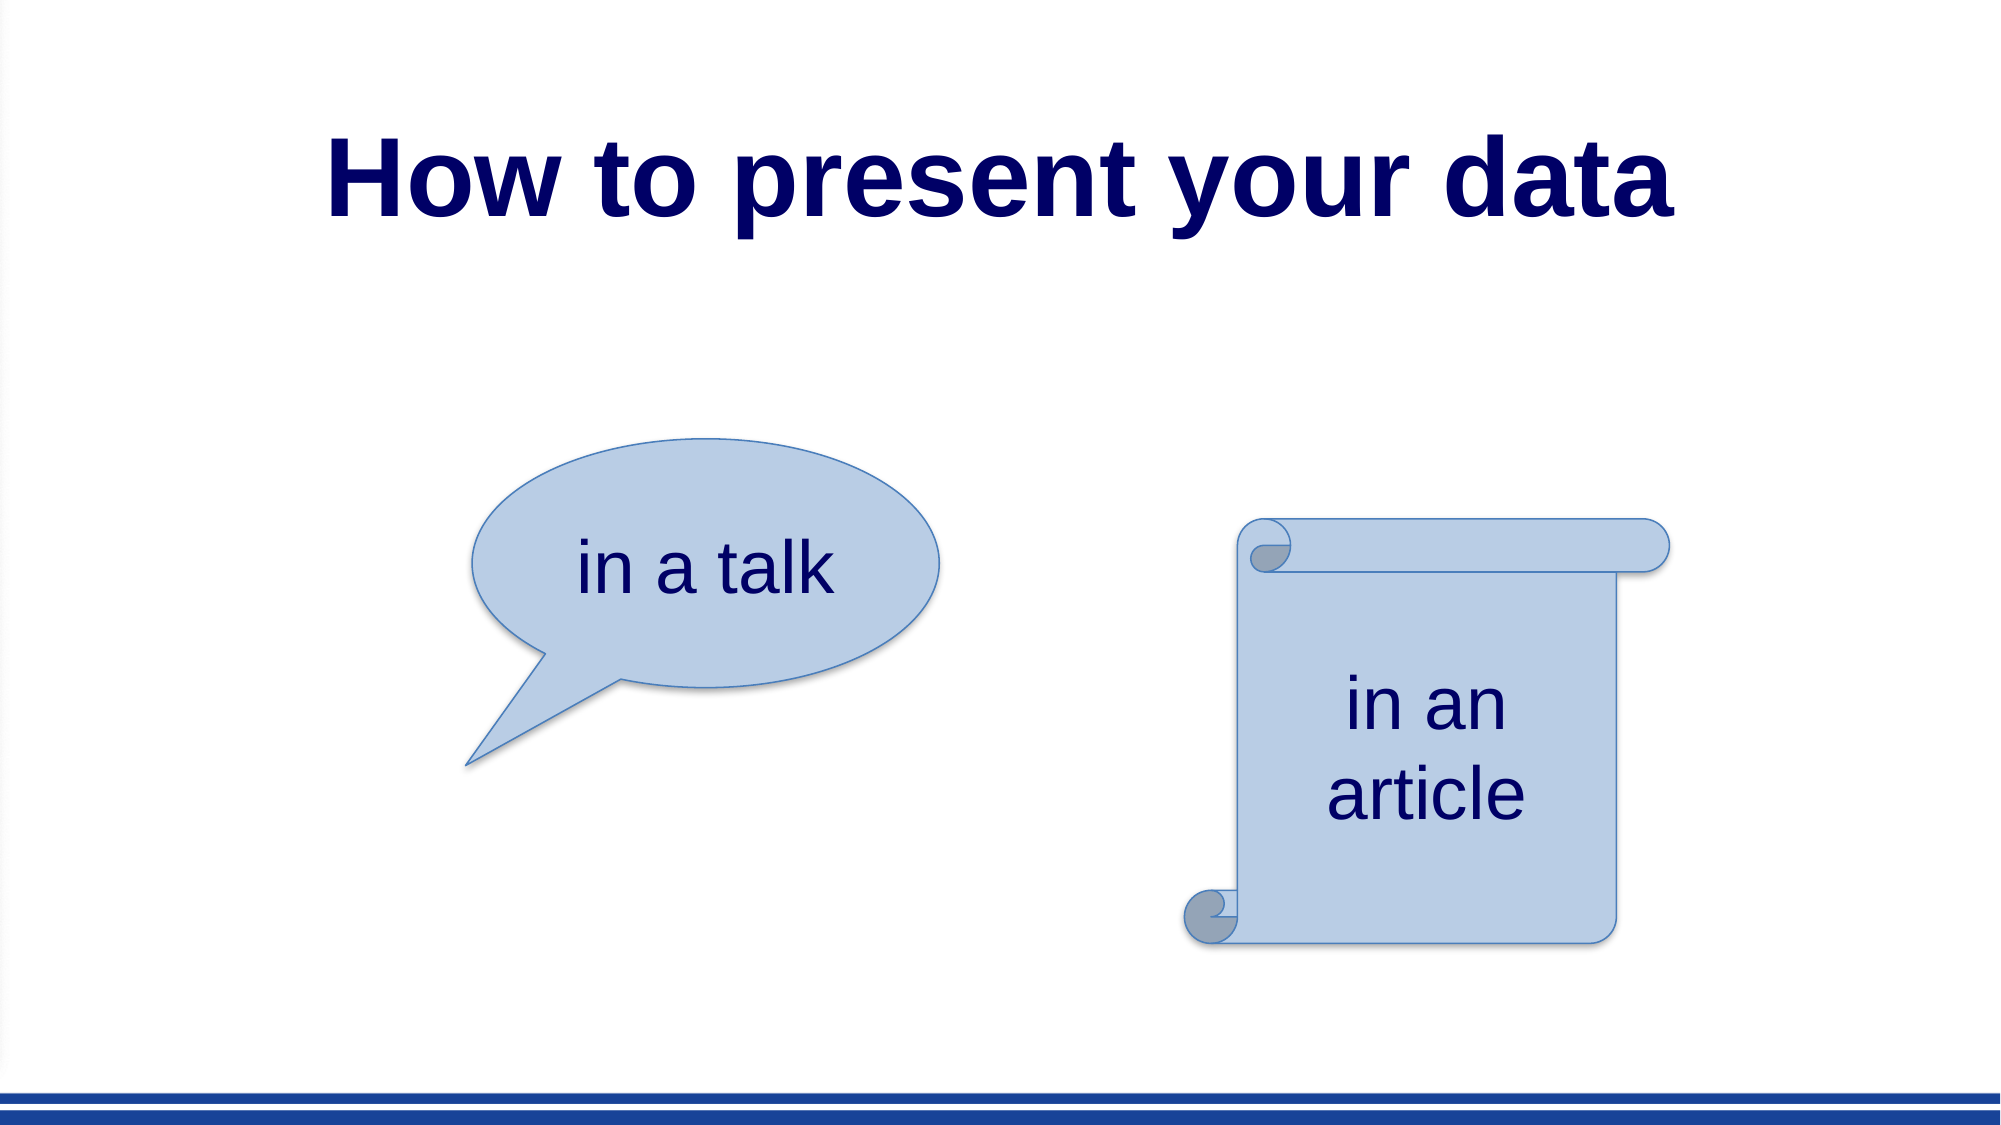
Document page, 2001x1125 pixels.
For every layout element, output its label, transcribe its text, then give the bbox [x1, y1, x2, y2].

text_box How to present your data [0, 96, 2000, 246]
picture [0, 0, 2001, 1125]
text_box in an article [1183, 518, 1671, 945]
text_box in a talk [464, 438, 941, 767]
